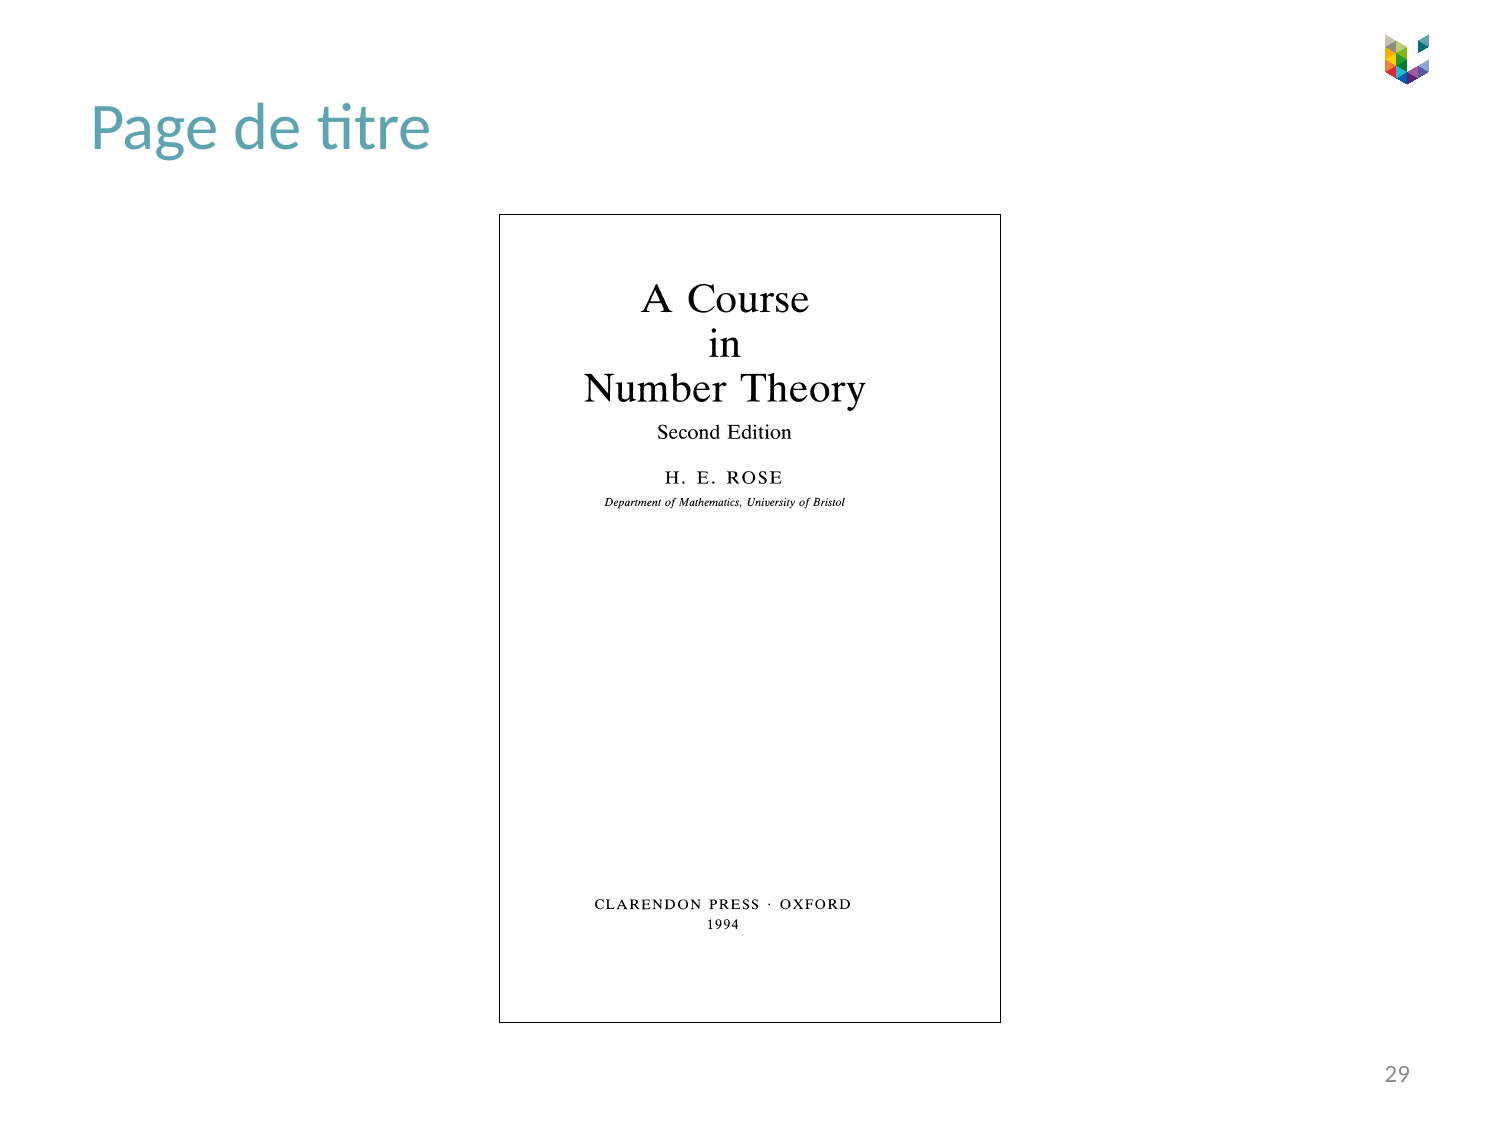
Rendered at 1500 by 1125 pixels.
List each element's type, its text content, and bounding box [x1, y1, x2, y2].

picture [1366, 15, 1448, 104]
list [499, 213, 1001, 1023]
slide_number 29 [1074, 1042, 1425, 1103]
title Page de titre [75, 71, 1425, 174]
